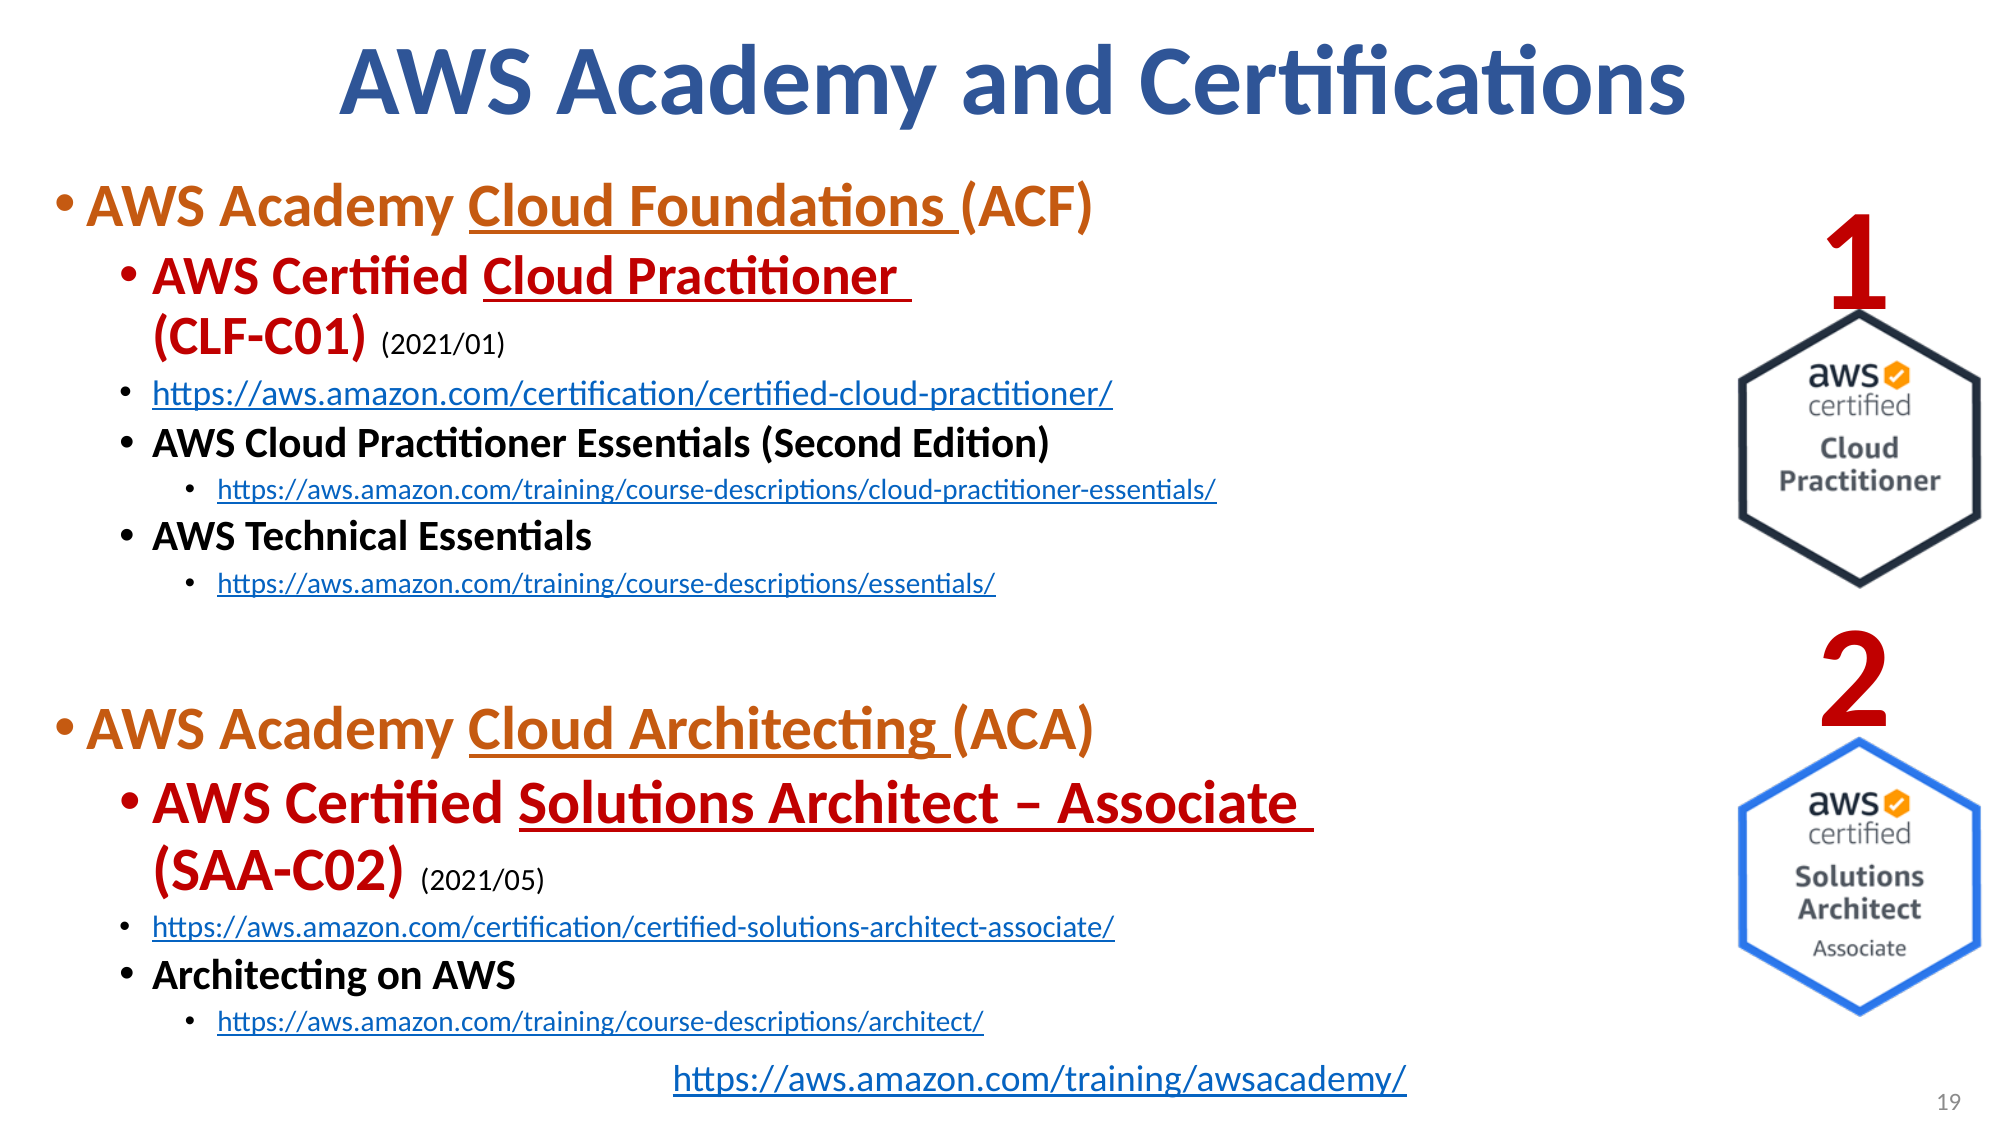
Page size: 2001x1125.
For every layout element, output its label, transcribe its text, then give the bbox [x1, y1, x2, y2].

text_box 2 [1802, 589, 1917, 736]
text_box 1 [1802, 156, 1917, 308]
picture [1719, 736, 2000, 1017]
list AWS Academy Cloud Foundations (ACF) AWS Certified Cloud Practitioner (CLF-C01) (2021/01) https://aws.amazon.com/certification/certified-cloud-practitioner/ AWS Cloud Practitioner Essentials (Second Edition) https://aws.amazon.com/training/course-descriptions/cloud-practitioner-essentials/ AWS Technical Essentials https://aws.amazon.com/training/course-descriptions/essentials/ AWS Academy Cloud Architecting (ACA) AWS Certified Solutions Architect – Associate (SAA-C02) (2021/05) https://aws.amazon.com/certification/certified-solutions-architect-associate/ Architecting on AWS https://aws.amazon.com/training/course-descriptions/architect/ [39, 165, 1990, 1057]
title AWS Academy and Certifications [151, 0, 1877, 165]
slide_number 19 [1819, 1080, 1977, 1120]
picture [1719, 308, 2000, 589]
text_box https://aws.amazon.com/training/awsacademy/ [657, 1046, 1423, 1107]
